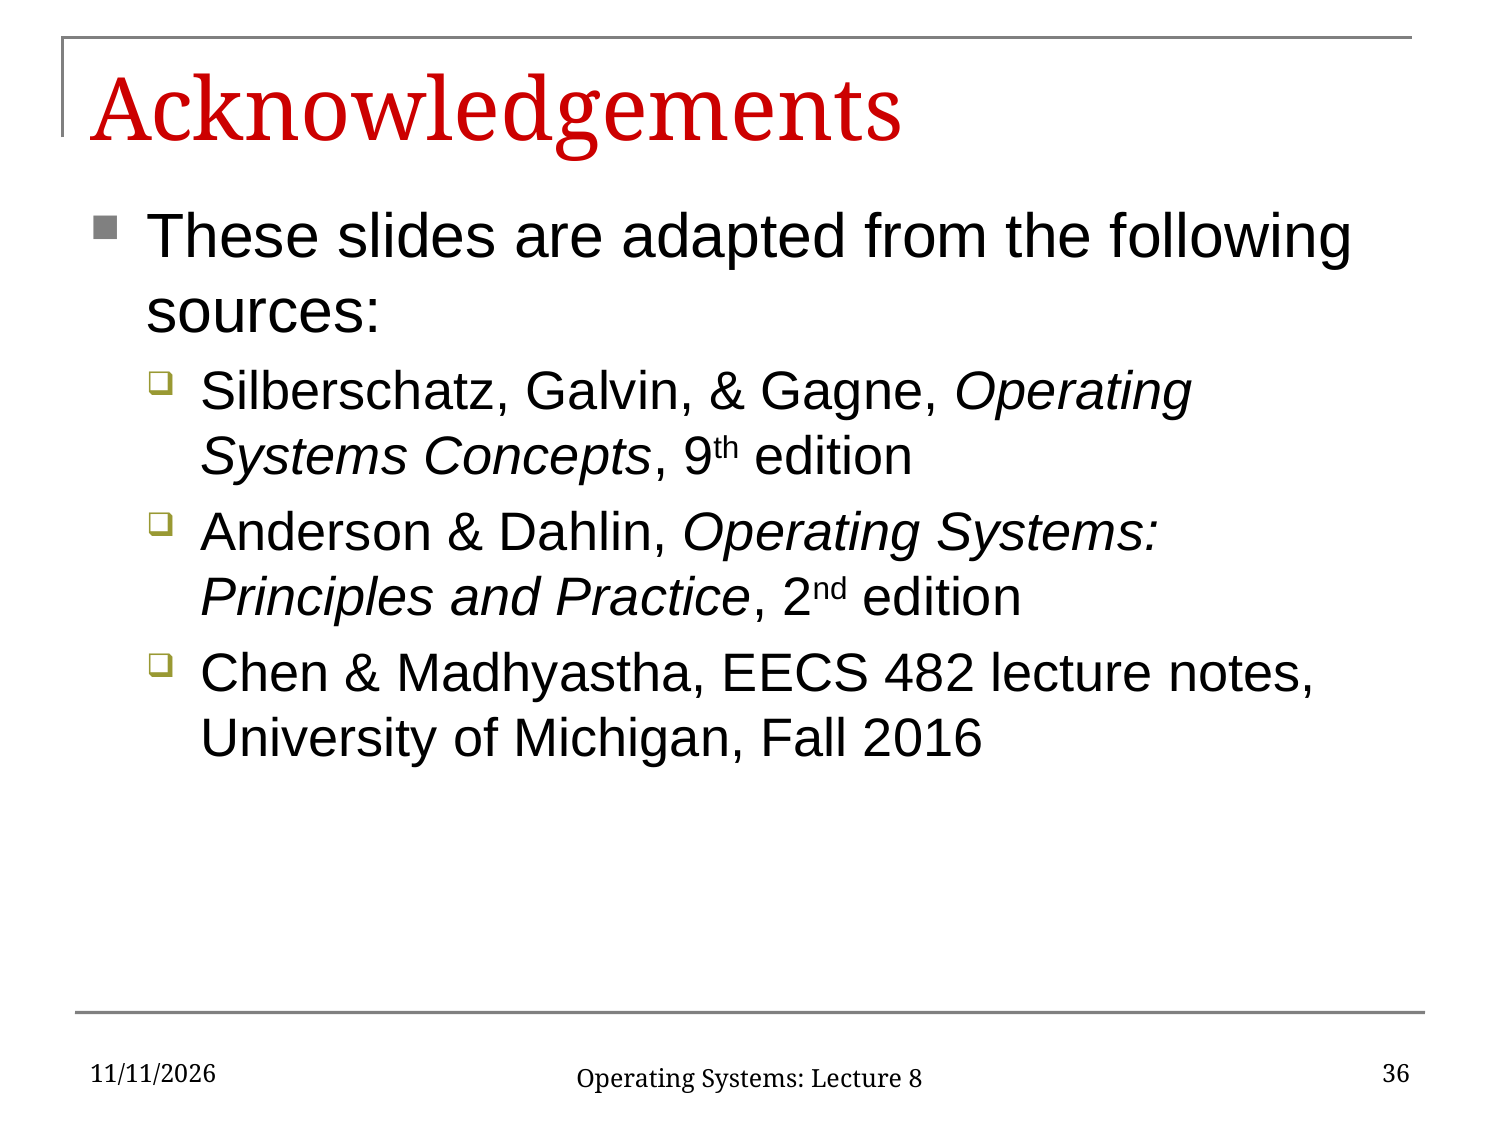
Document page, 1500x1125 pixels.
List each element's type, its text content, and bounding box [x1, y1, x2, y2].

list These slides are adapted from the following sources: Silberschatz, Galvin, & Gagne, Operating Systems Concepts, 9th edition Anderson & Dahlin, Operating Systems: Principles and Practice, 2nd edition Chen & Madhyastha, EECS 482 lecture notes, University of Michigan, Fall 2016 [75, 187, 1425, 1006]
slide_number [74, 1023, 426, 1100]
slide_number 36 [1074, 1023, 1426, 1100]
title Acknowledgements [75, 45, 1425, 163]
footer Operating Systems: Lecture 8 [512, 1024, 988, 1101]
